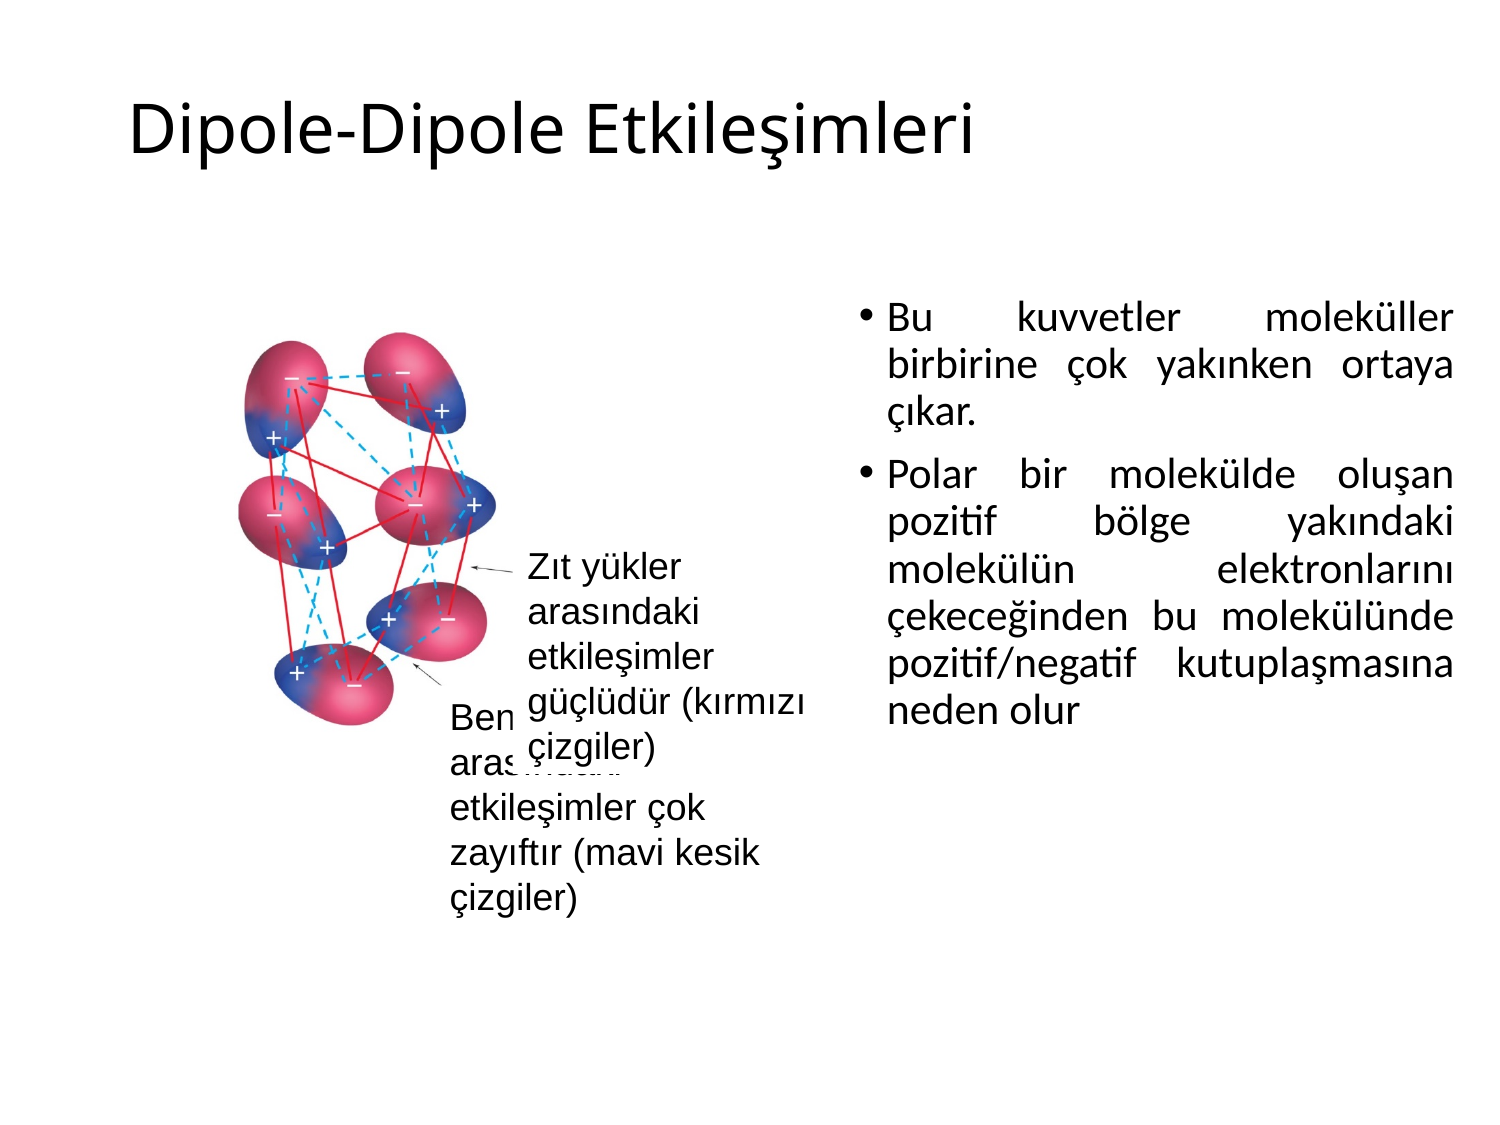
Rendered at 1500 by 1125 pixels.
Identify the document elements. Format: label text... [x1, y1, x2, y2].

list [234, 328, 791, 762]
text_box Benzer yükler arasındaki etkileşimler çok zayıftır (mavi kesik çizgiler) [434, 762, 791, 925]
list Bu kuvvetler moleküller birbirine çok yakınken ortaya çıkar. Polar bir molekülde oluşan pozitif bölge yakındaki molekülün elektronlarını çekeceğinden bu molekülünde pozitif/negatif kutuplaşmasına neden olur [843, 285, 1470, 889]
text_box Zıt yükler arasındaki etkileşimler güçlüdür (kırmızı çizgiler) [512, 534, 869, 774]
title Dipole-Dipole Etkileşimleri [112, 37, 1388, 225]
